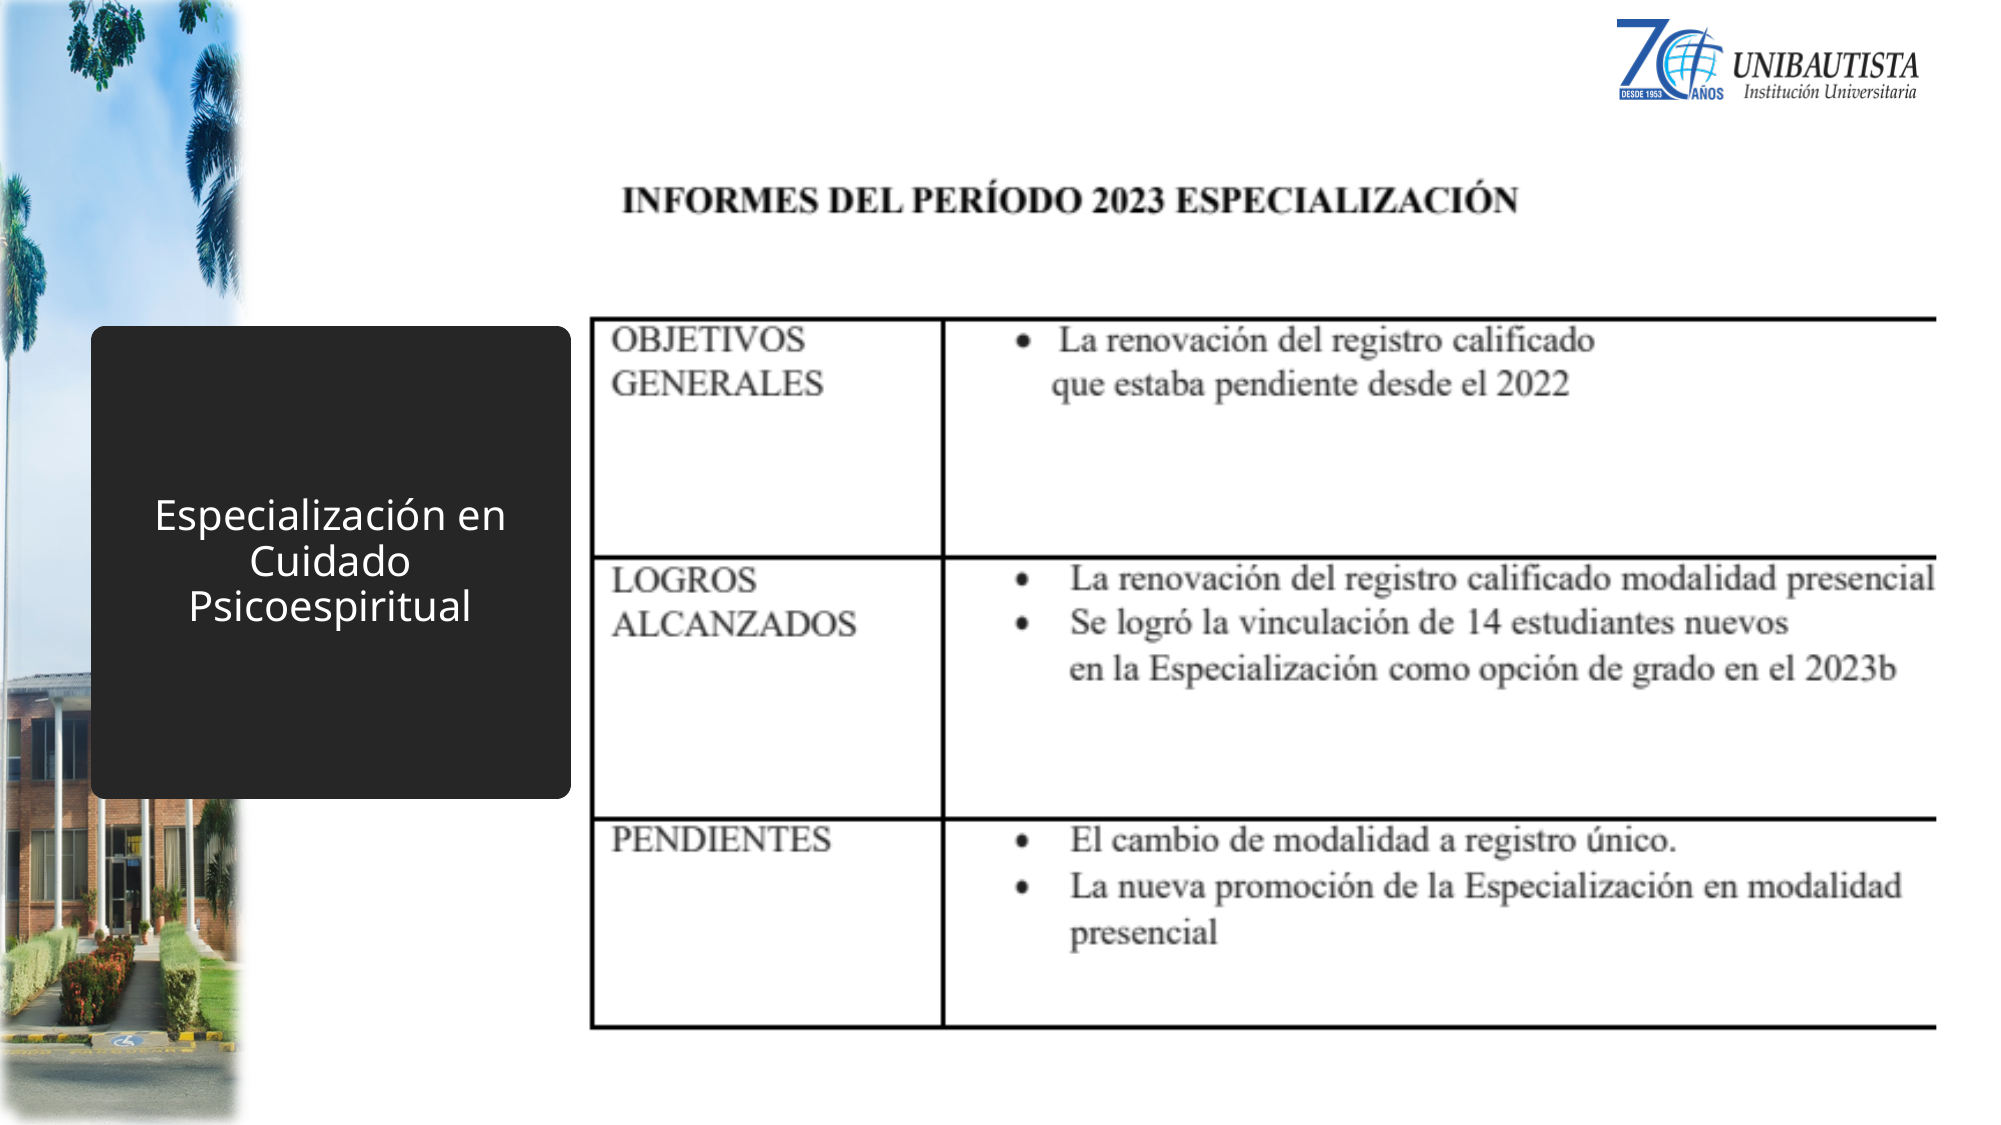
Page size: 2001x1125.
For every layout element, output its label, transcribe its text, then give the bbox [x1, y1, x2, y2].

picture [579, 174, 1937, 1067]
picture [0, 0, 252, 1125]
title Especialización en Cuidado Psicoespiritual [105, 340, 557, 785]
picture [1617, 19, 1919, 101]
